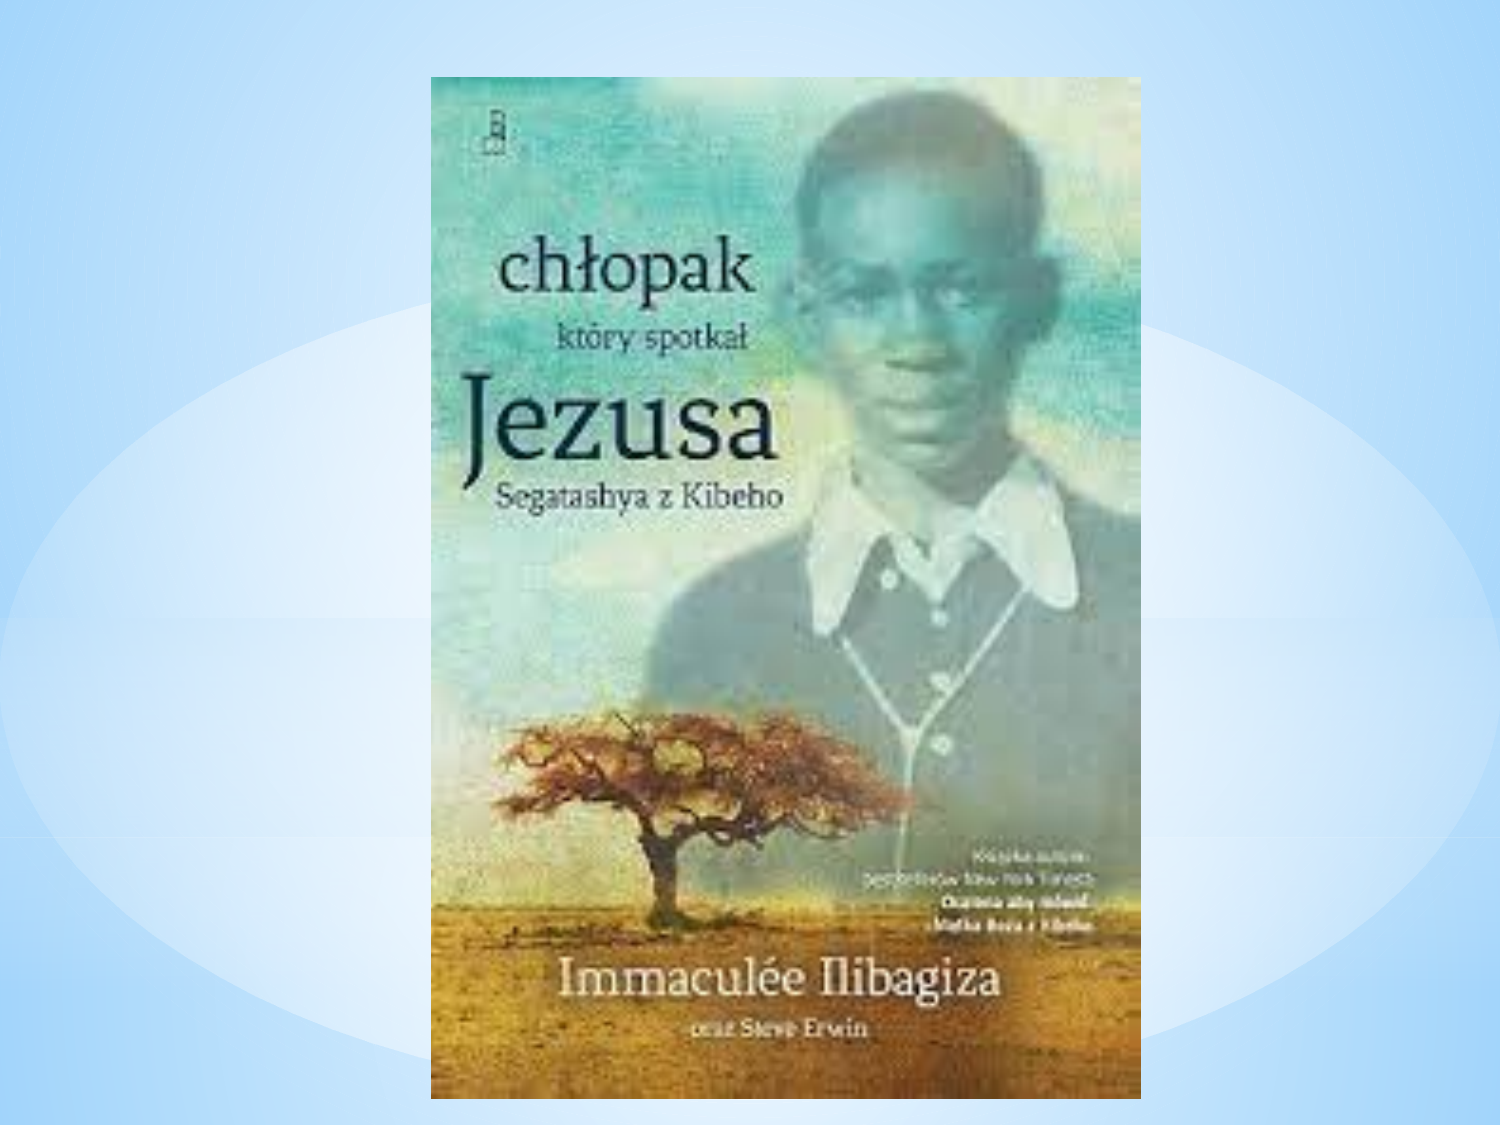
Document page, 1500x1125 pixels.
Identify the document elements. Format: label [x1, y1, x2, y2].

list [430, 77, 1141, 1099]
